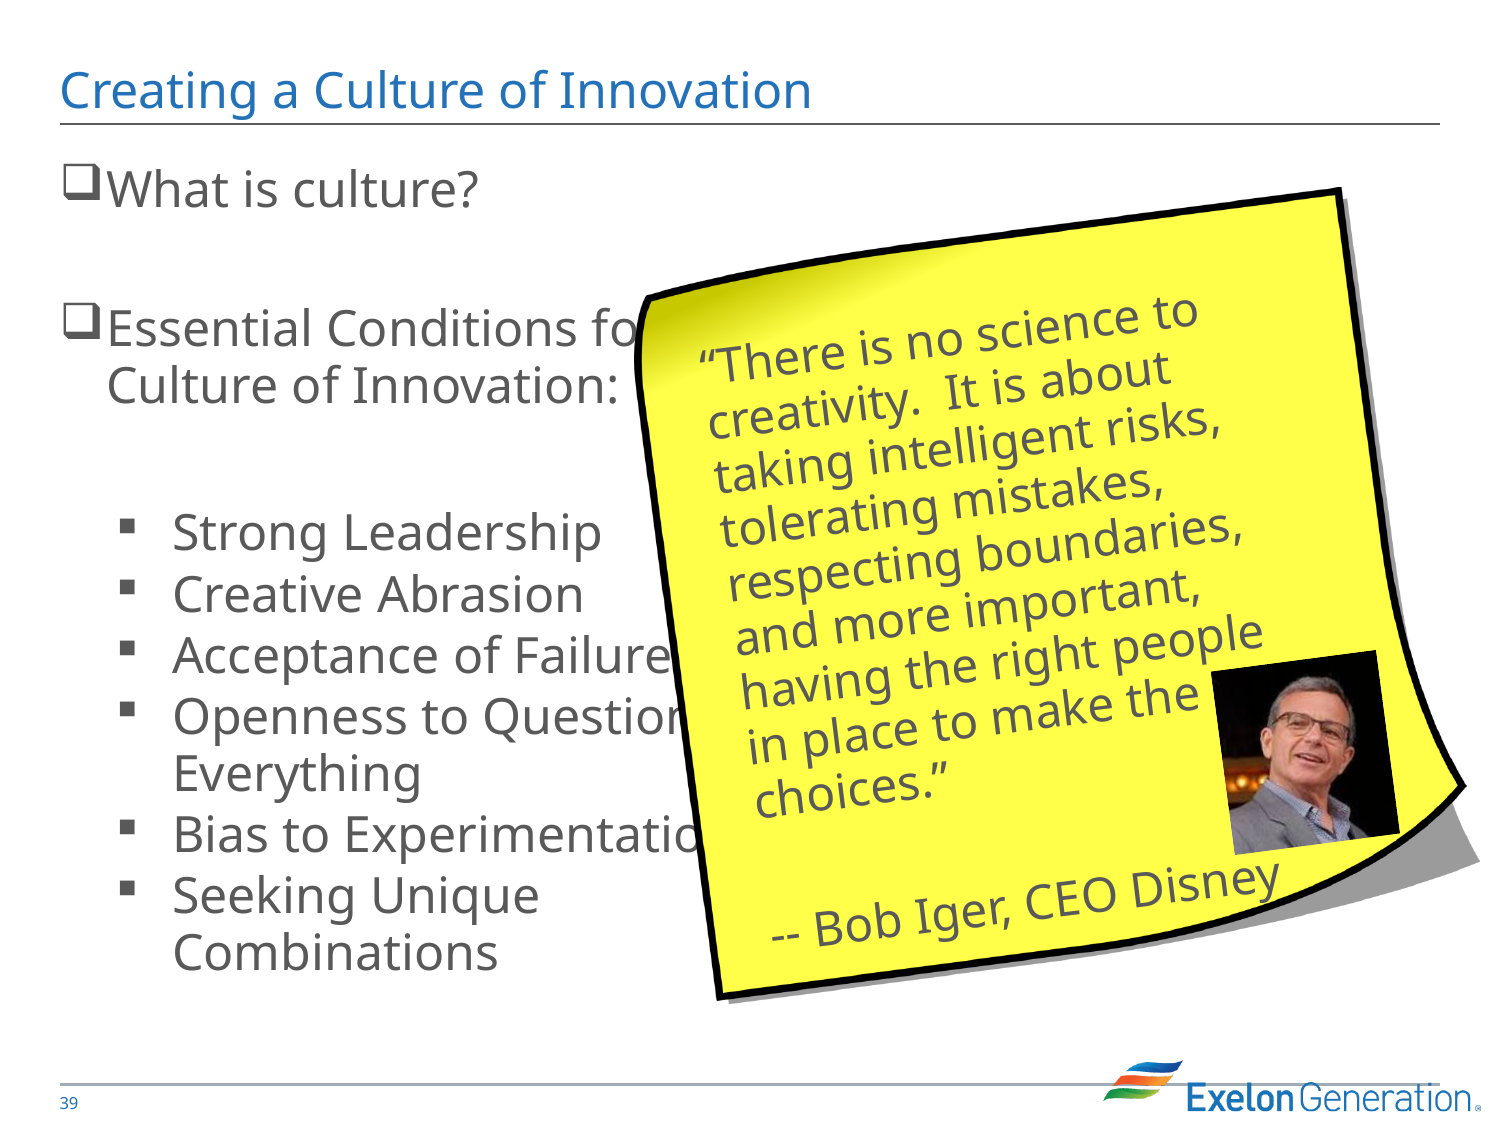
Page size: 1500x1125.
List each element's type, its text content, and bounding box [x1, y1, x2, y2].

list What is culture? Essential Conditions for Culture of Innovation: Strong Leadership Creative Abrasion Acceptance of Failure Openness to Question Everything Bias to Experimentation Seeking Unique Combinations [59, 161, 736, 1051]
picture [1103, 1059, 1481, 1112]
slide_number 39 [59, 1086, 116, 1122]
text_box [634, 187, 1480, 1005]
title Creating a Culture of Innovation [59, 0, 1440, 120]
